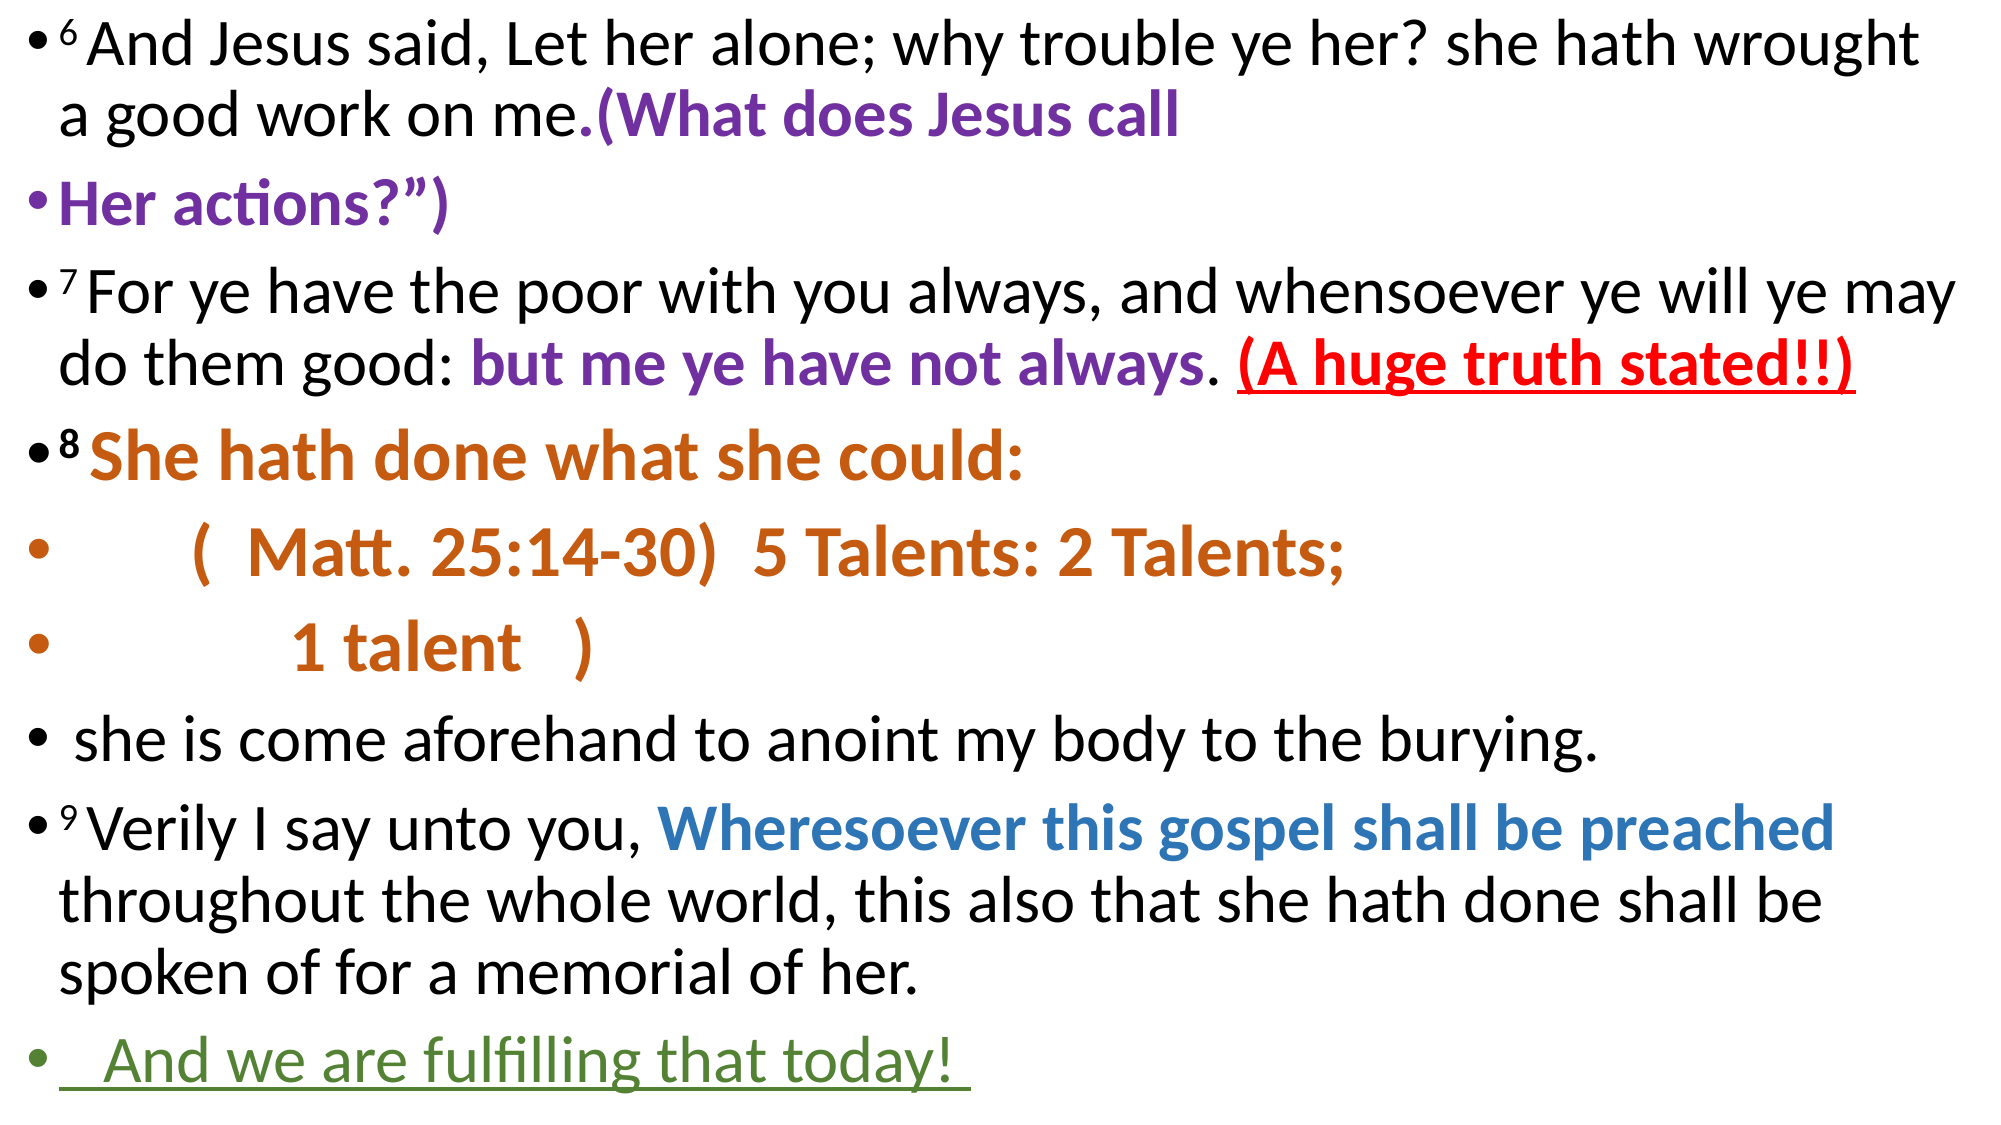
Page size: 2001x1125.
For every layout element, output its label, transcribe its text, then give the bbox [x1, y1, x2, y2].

list 6 And Jesus said, Let her alone; why trouble ye her? she hath wrought a good work on me.(What does Jesus call Her actions?”) 7 For ye have the poor with you always, and whensoever ye will ye may do them good: but me ye have not always. (A huge truth stated!!) 8 She hath done what she could: ( Matt. 25:14-30) 5 Talents: 2 Talents; 1 talent ) she is come aforehand to anoint my body to the burying. 9 Verily I say unto you, Wheresoever this gospel shall be preached throughout the whole world, this also that she hath done shall be spoken of for a memorial of her. And we are fulfilling that today! [11, 0, 1979, 1125]
